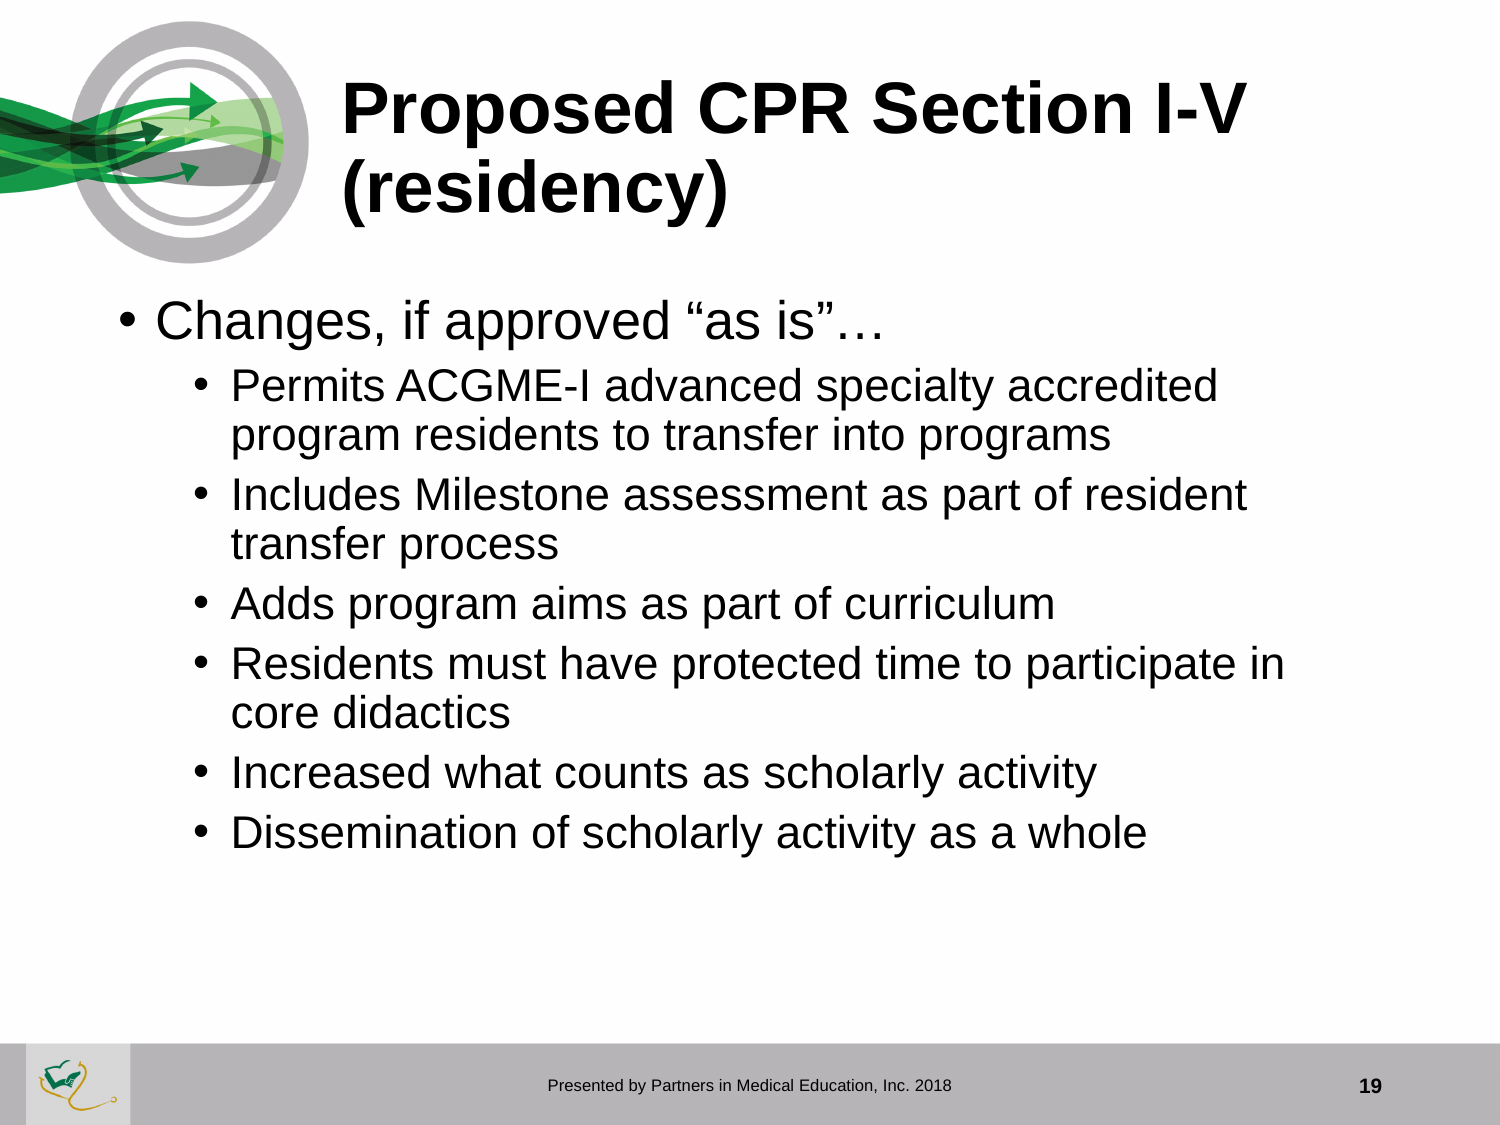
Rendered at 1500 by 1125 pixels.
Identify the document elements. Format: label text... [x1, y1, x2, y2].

title Proposed CPR Section I-V (residency) [326, 40, 1397, 258]
list Changes, if approved “as is”… Permits ACGME-I advanced specialty accredited program residents to transfer into programs Includes Milestone assessment as part of resident transfer process Adds program aims as part of curriculum Residents must have protected time to participate in core didactics Increased what counts as scholarly activity Dissemination of scholarly activity as a whole [103, 285, 1397, 1014]
picture [0, 0, 1500, 1125]
footer Presented by Partners in Medical Education, Inc. 2018 [496, 1055, 1004, 1116]
slide_number 19 [1059, 1055, 1397, 1116]
